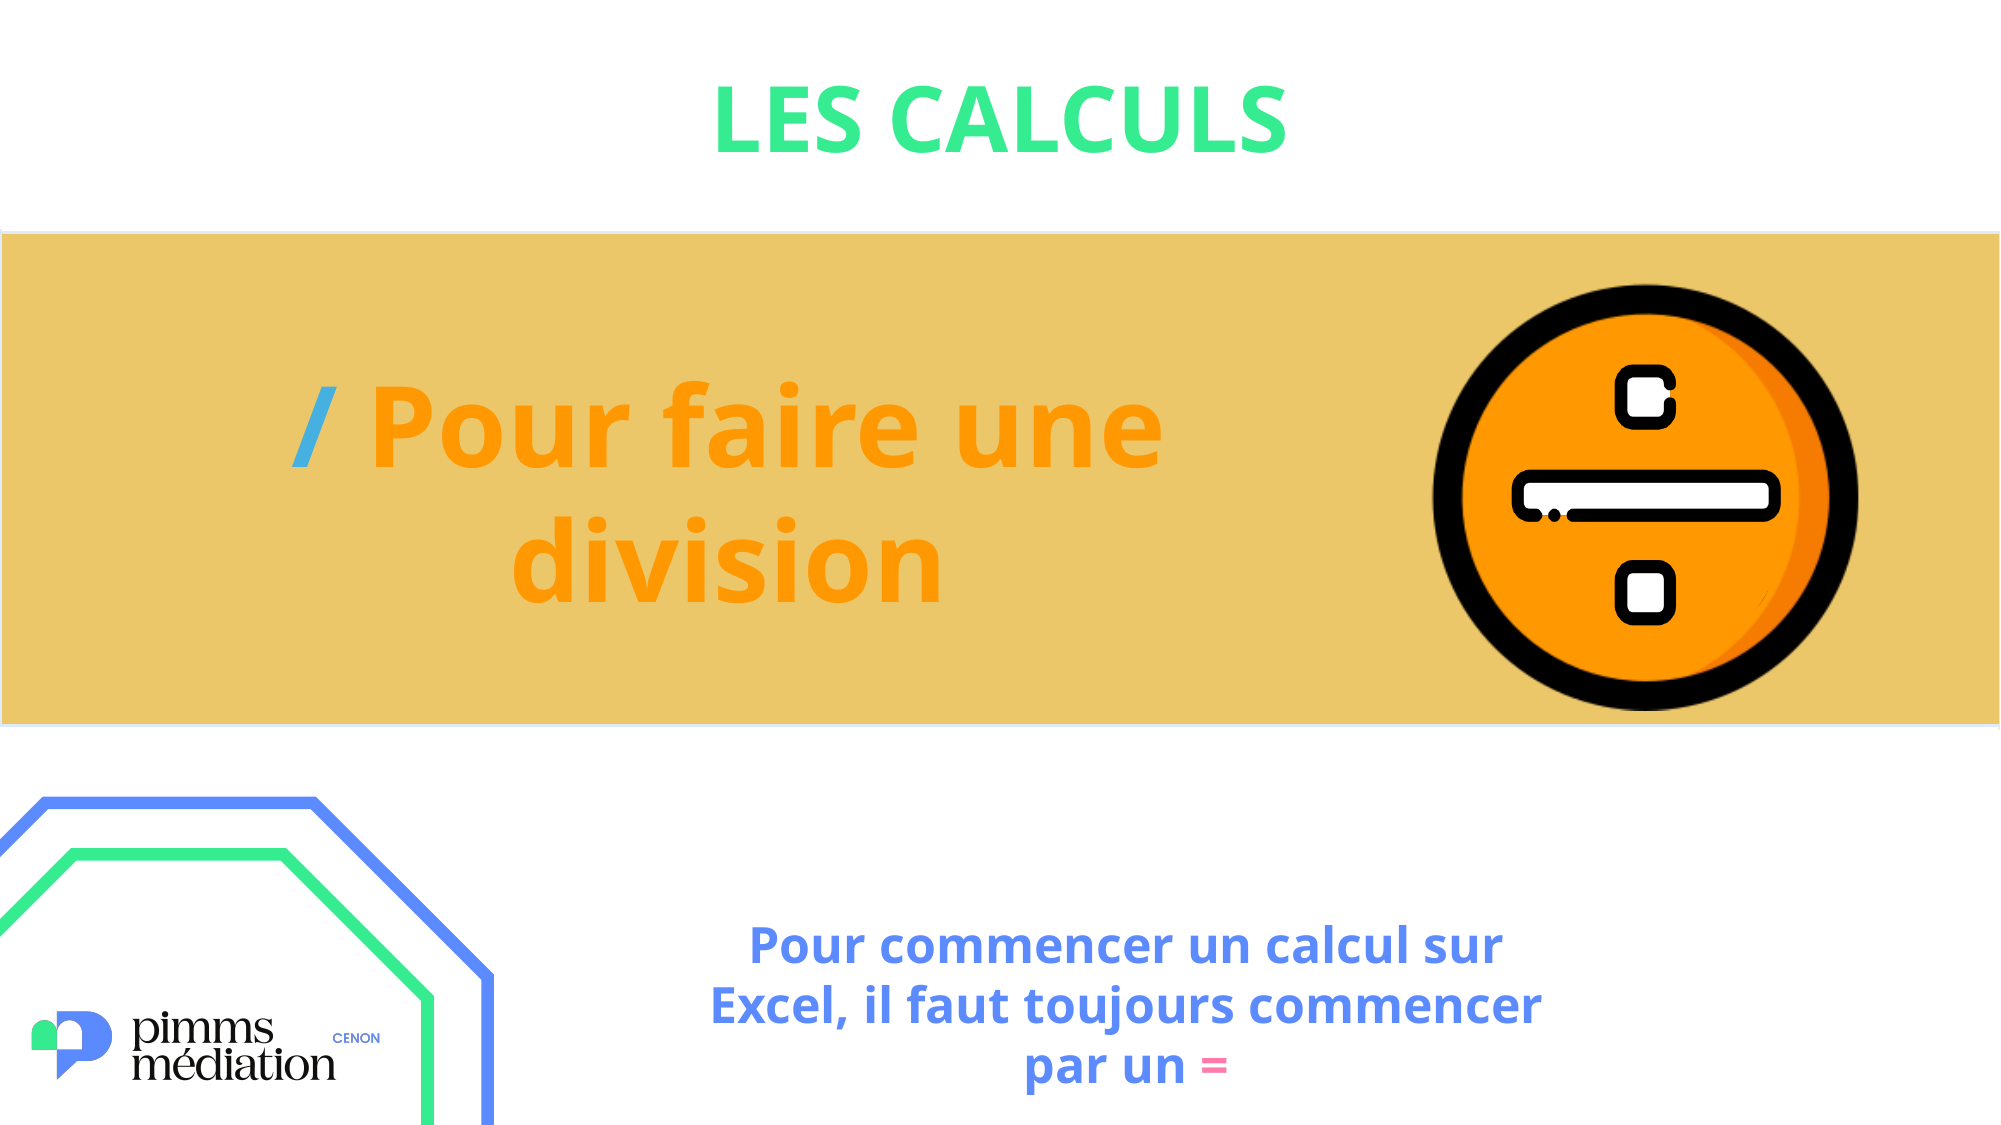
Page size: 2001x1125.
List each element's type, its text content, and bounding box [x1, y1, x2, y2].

picture [0, 960, 428, 1121]
text_box [0, 801, 490, 1125]
text_box LES CALCULS [538, 53, 1462, 179]
text_box [0, 852, 392, 960]
text_box [0, 996, 430, 1125]
text_box Pour commencer un calcul sur Excel, il faut toujours commencer par un = [686, 906, 1567, 1101]
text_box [1416, 278, 1859, 712]
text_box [0, 231, 2000, 727]
